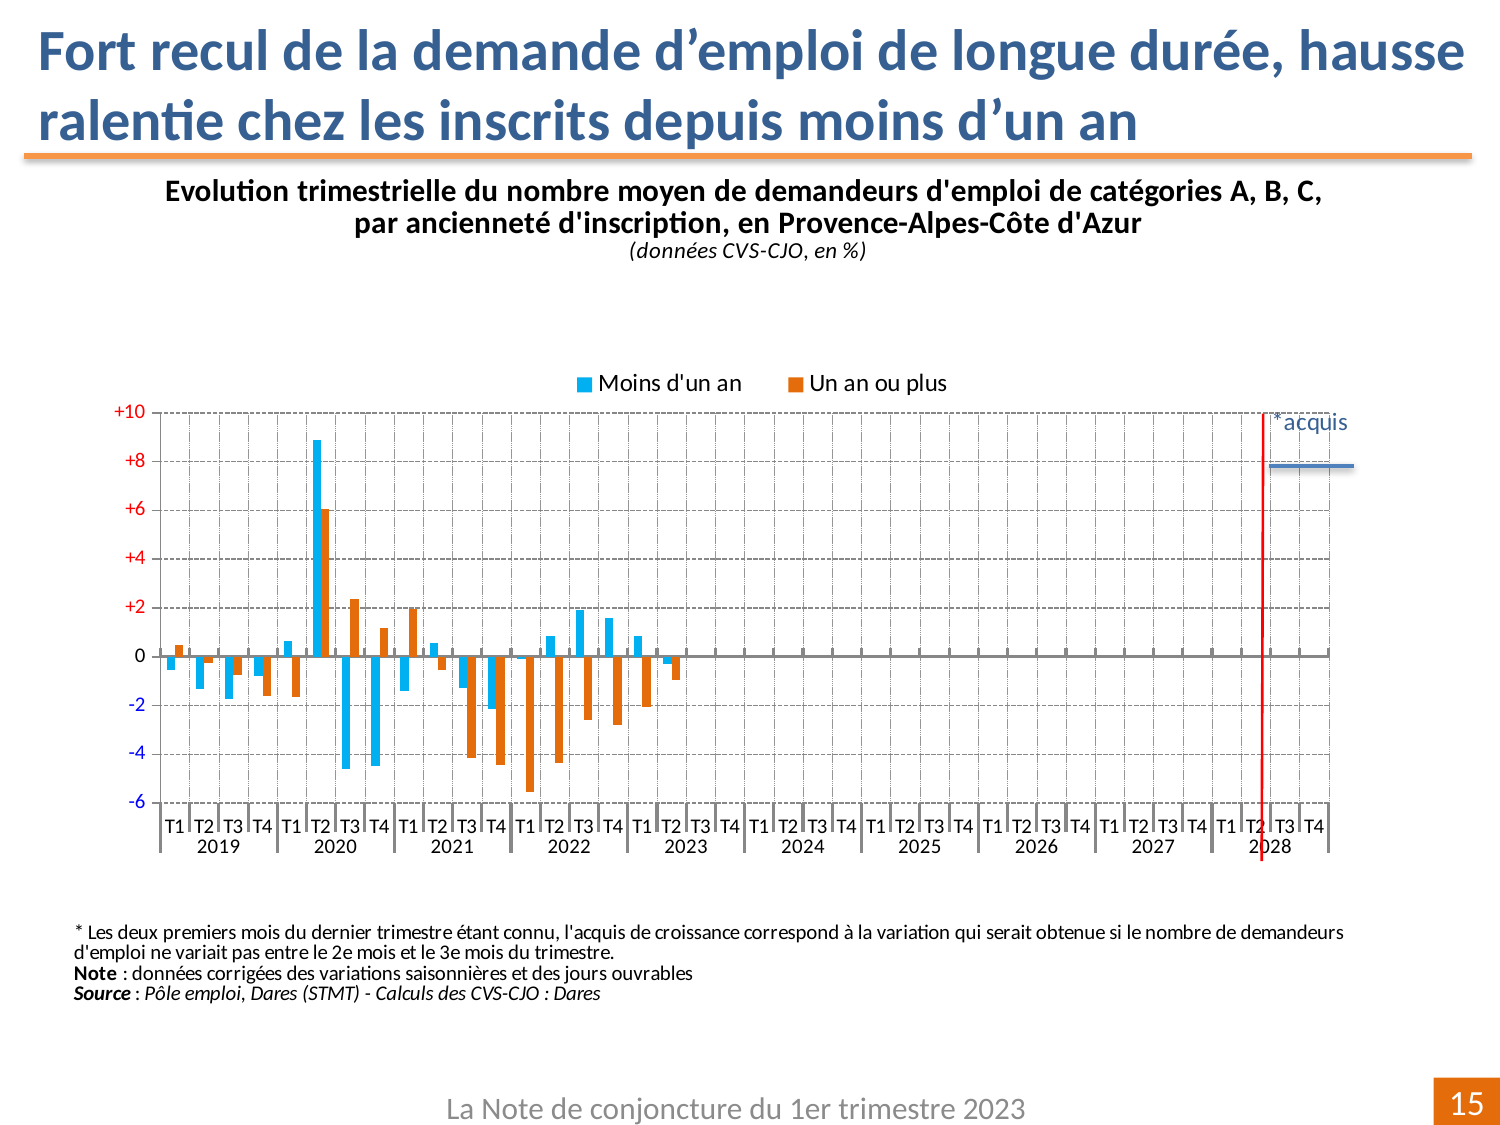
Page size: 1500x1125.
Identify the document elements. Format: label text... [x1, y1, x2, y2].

footer La Note de conjoncture du 1er trimestre 2023 [363, 1077, 1109, 1125]
slide_number 15 [1433, 1077, 1500, 1125]
text_box Fort recul de la demande d’emploi de longue durée, hausse ralentie chez les inscrits depuis moins d’un an [24, 4, 1487, 160]
chart [44, 170, 1397, 1052]
